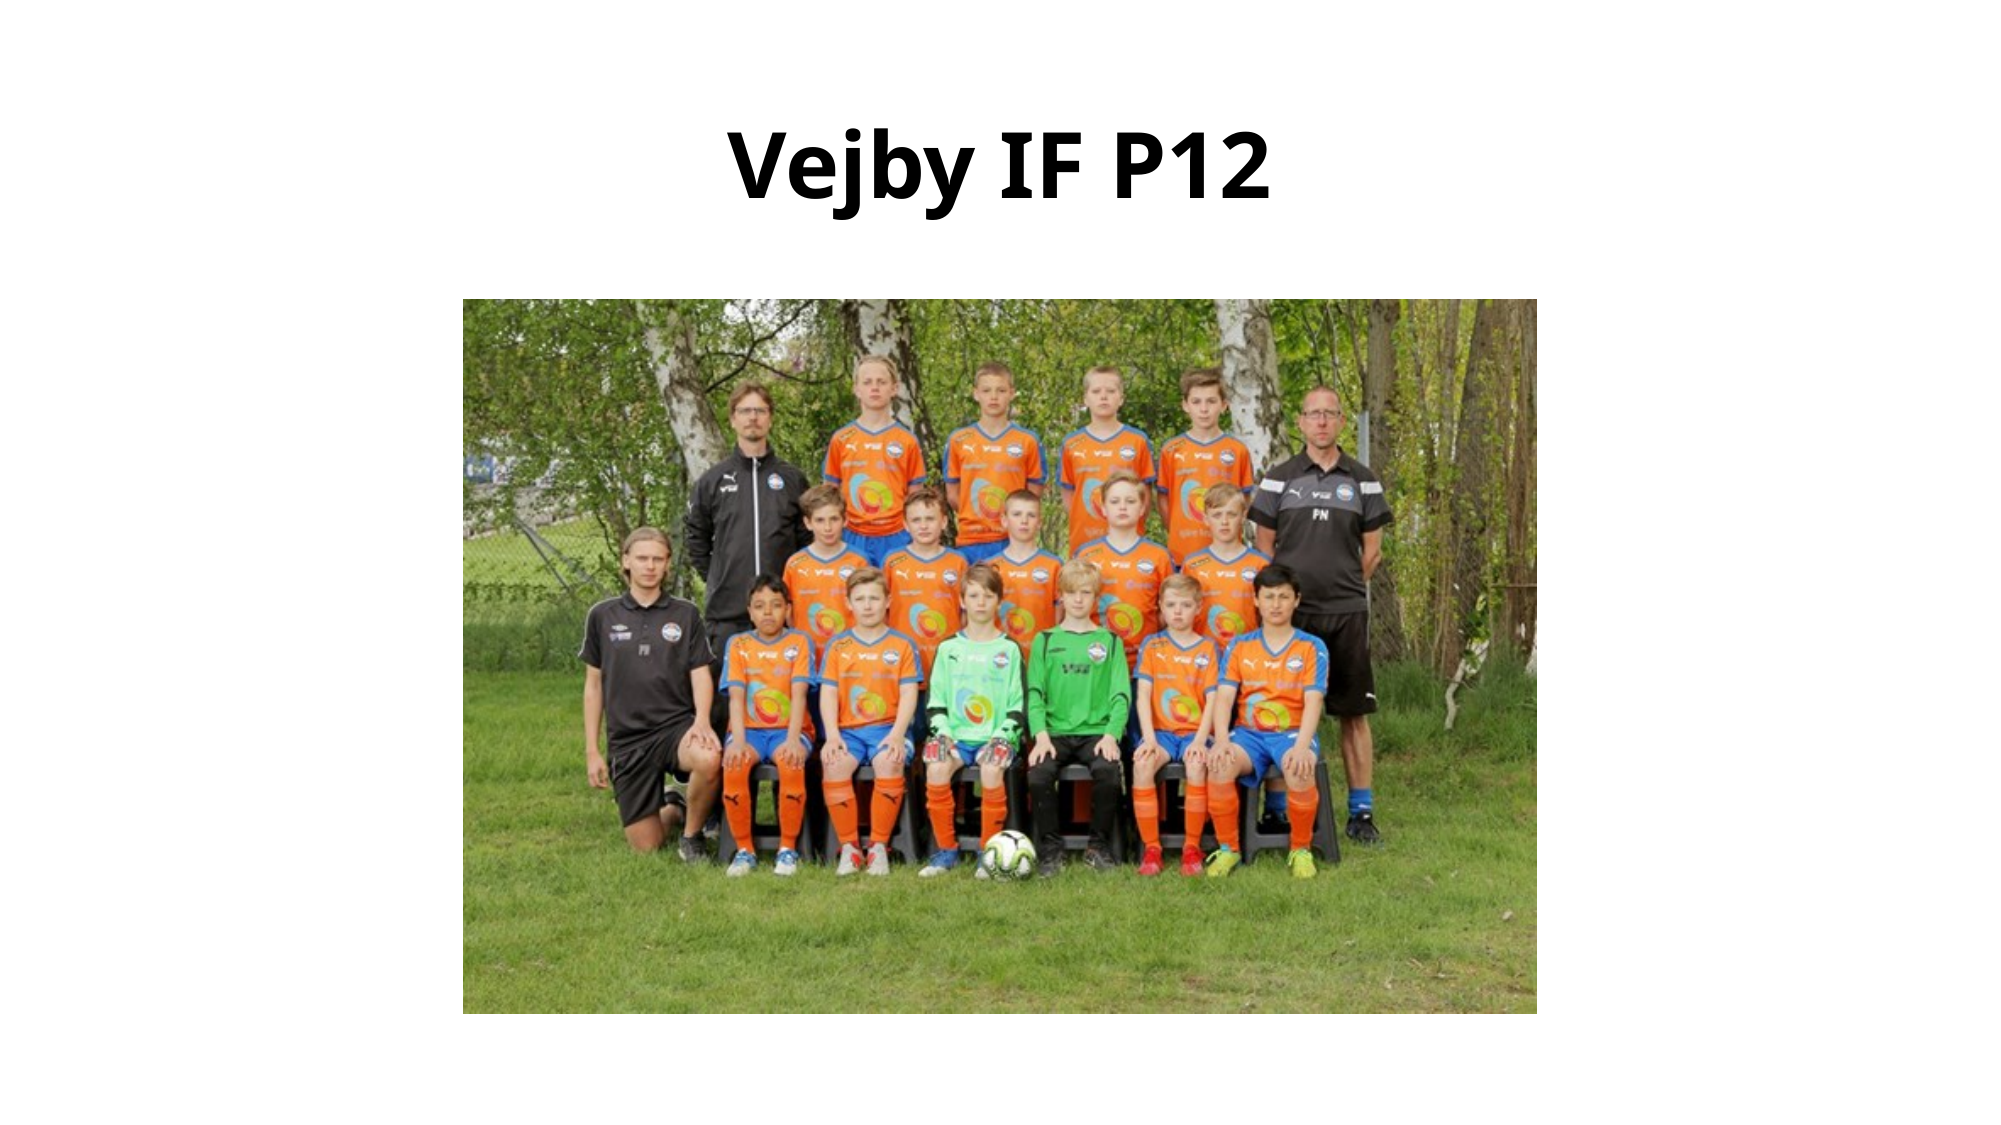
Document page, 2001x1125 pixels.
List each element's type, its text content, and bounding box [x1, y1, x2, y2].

title Vejby IF P12 [137, 59, 1863, 278]
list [463, 299, 1537, 1014]
